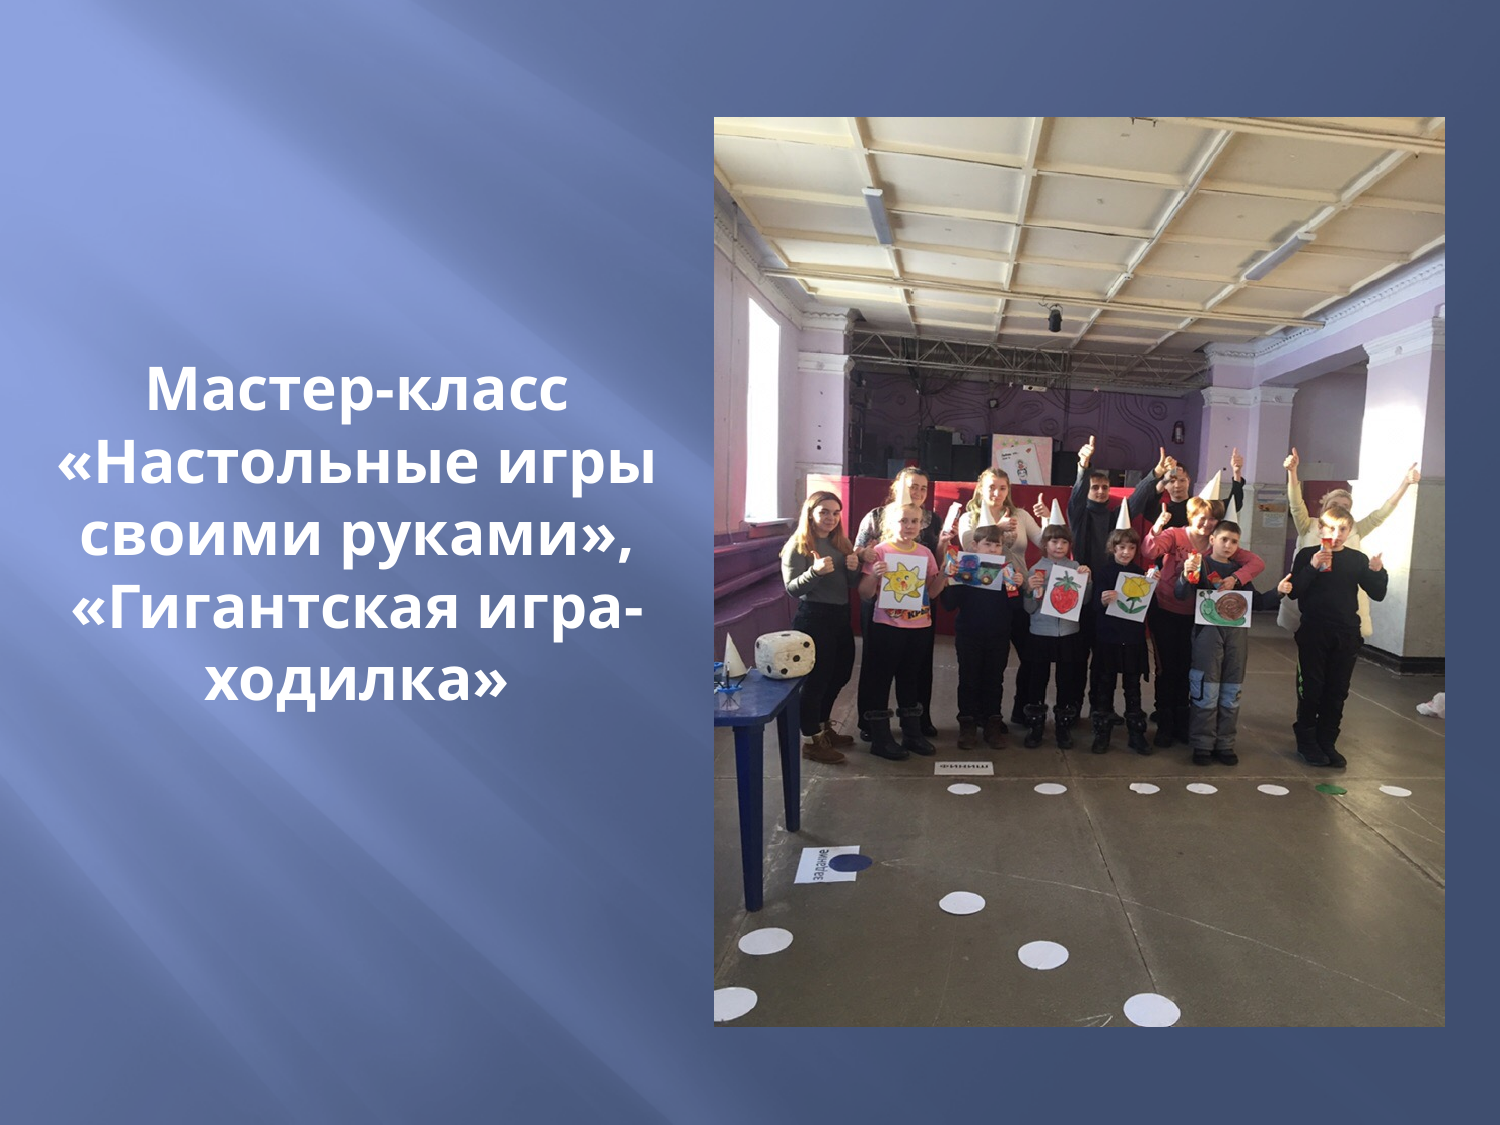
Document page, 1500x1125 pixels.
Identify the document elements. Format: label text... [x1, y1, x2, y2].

picture [714, 116, 1445, 1027]
title Мастер-класс «Настольные игры своими руками», «Гигантская игра-ходилка» [23, 152, 692, 786]
list [262, 411, 714, 659]
